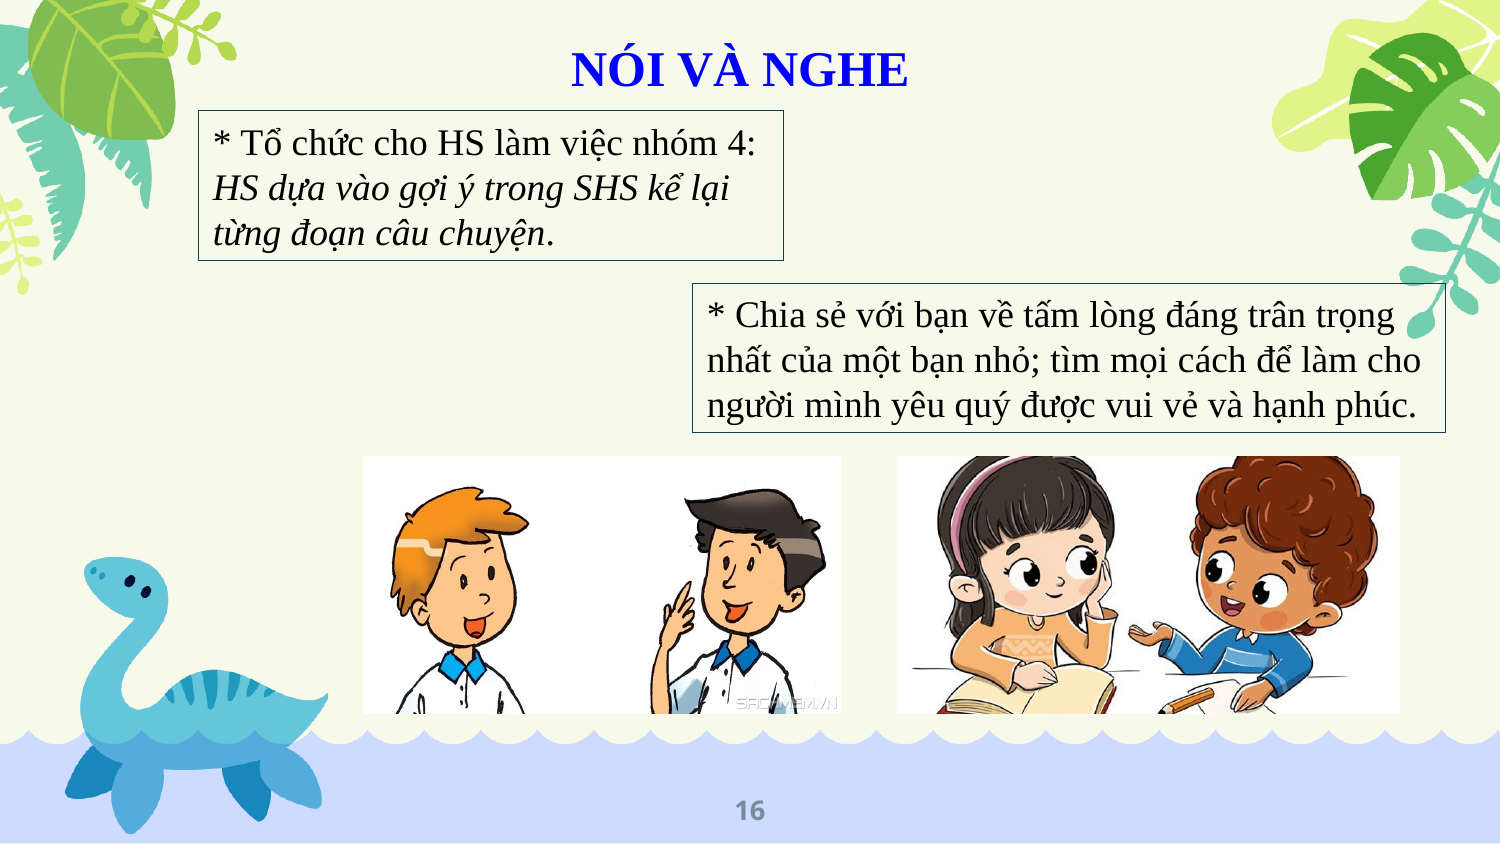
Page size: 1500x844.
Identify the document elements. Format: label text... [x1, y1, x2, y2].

slide_number 16 [705, 779, 795, 844]
picture [0, 0, 1500, 844]
text_box * Tổ chức cho HS làm việc nhóm 4: HS dựa vào gợi ý trong SHS kể lại từng đoạn câu chuyện. [198, 110, 784, 261]
text_box NÓI VÀ NGHE [556, 28, 1307, 104]
text_box * Chia sẻ với bạn về tấm lòng đáng trân trọng nhất của một bạn nhỏ; tìm mọi cách để làm cho người mình yêu quý được vui vẻ và hạnh phúc. [692, 283, 1446, 433]
